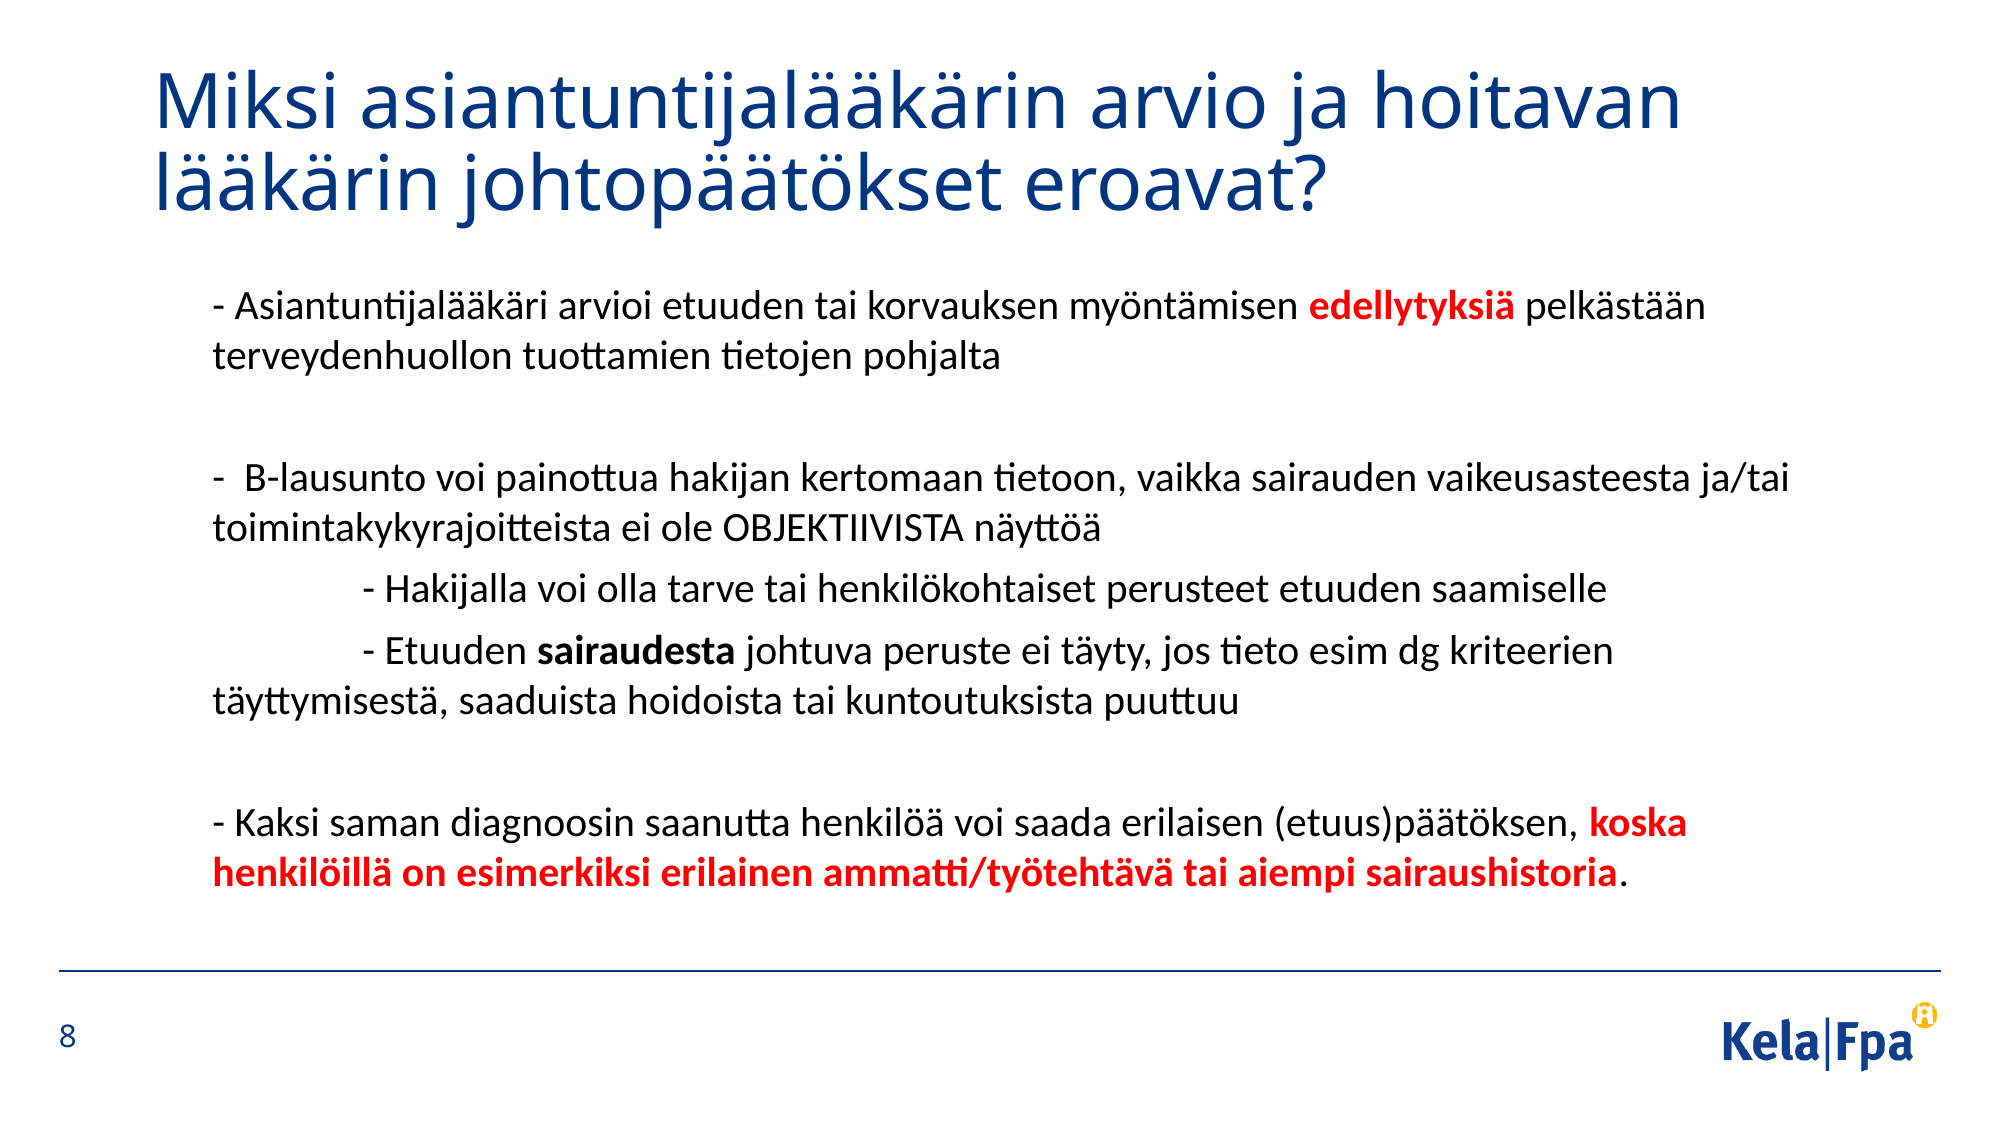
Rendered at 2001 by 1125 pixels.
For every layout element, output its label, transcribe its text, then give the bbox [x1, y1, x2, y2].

title Miksi asiantuntijalääkärin arvio ja hoitavan lääkärin johtopäätökset eroavat? [153, 61, 1849, 228]
slide_number 8 [59, 1008, 130, 1069]
list - Asiantuntijalääkäri arvioi etuuden tai korvauksen myöntämisen edellytyksiä pelkästään terveydenhuollon tuottamien tietojen pohjalta - B-lausunto voi painottua hakijan kertomaan tietoon, vaikka sairauden vaikeusasteesta ja/tai toimintakykyrajoitteista ei ole OBJEKTIIVISTA näyttöä - Hakijalla voi olla tarve tai henkilökohtaiset perusteet etuuden saamiselle - Etuuden sairaudesta johtuva peruste ei täyty, jos tieto esim dg kriteerien täyttymisestä, saaduista hoidoista tai kuntoutuksista puuttuu - Kaksi saman diagnoosin saanutta henkilöä voi saada erilaisen (etuus)päätöksen, koska henkilöillä on esimerkiksi erilainen ammatti/työtehtävä tai aiempi sairaushistoria. [153, 277, 1849, 963]
picture [1719, 993, 1941, 1083]
